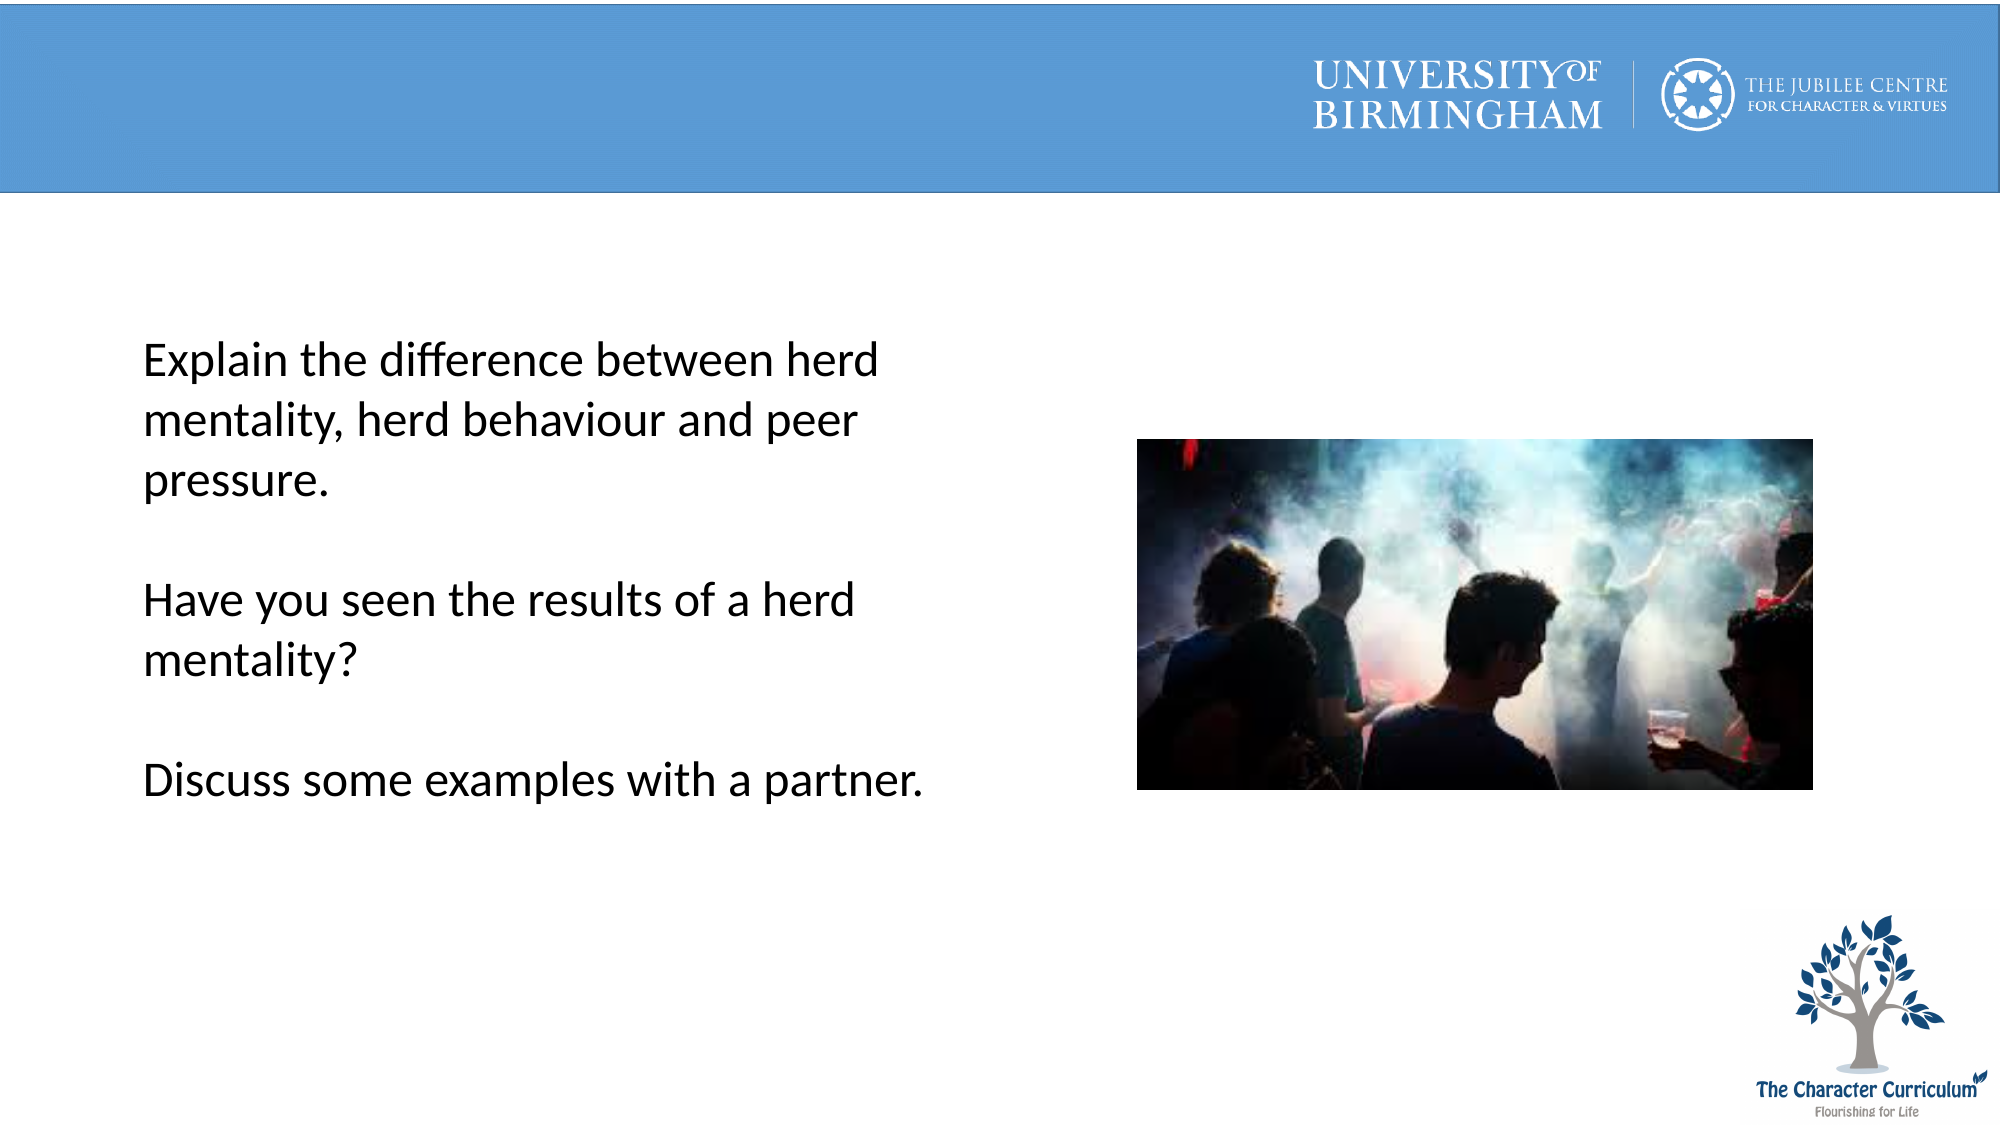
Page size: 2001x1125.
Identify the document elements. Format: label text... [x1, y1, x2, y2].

picture [0, 4, 2000, 193]
text_box Explain the difference between herd mentality, herd behaviour and peer pressure. Have you seen the results of a herd mentality? Discuss some examples with a partner. [116, 319, 1072, 874]
picture [1137, 439, 1813, 790]
picture [1740, 909, 2000, 1125]
